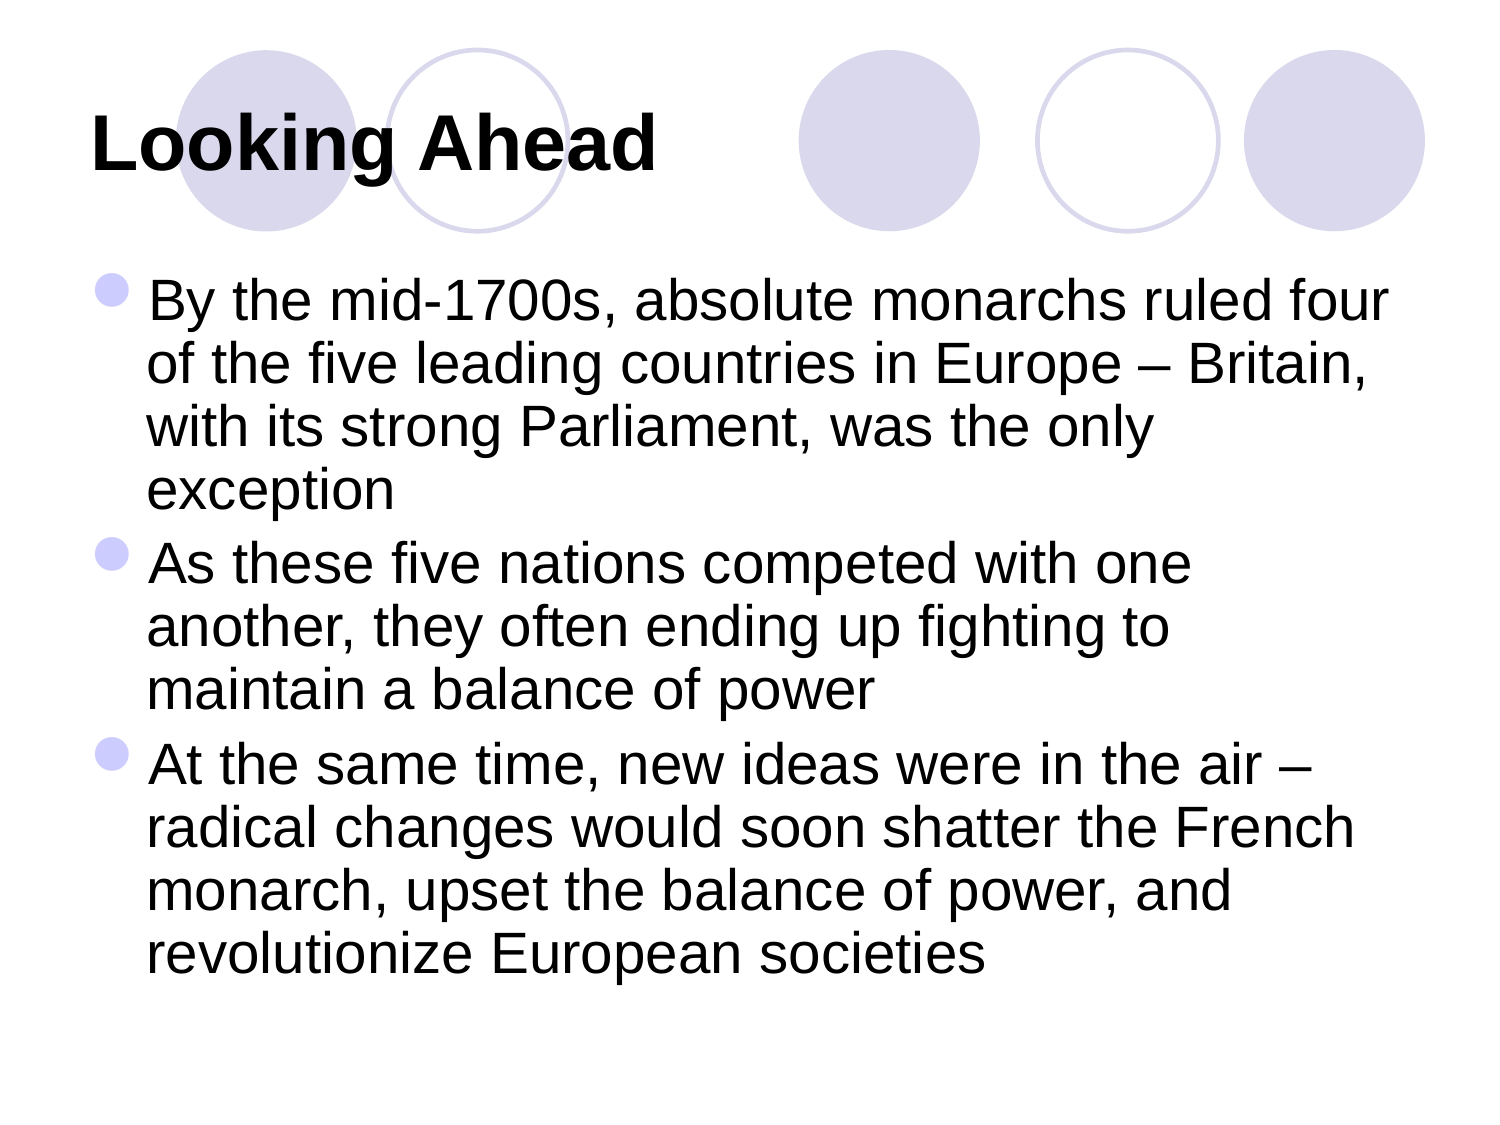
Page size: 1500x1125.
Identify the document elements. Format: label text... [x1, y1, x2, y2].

list By the mid-1700s, absolute monarchs ruled four of the five leading countries in Europe – Britain, with its strong Parliament, was the only exception As these five nations competed with one another, they often ending up fighting to maintain a balance of power At the same time, new ideas were in the air – radical changes would soon shatter the French monarch, upset the balance of power, and revolutionize European societies [74, 262, 1426, 1006]
title Looking Ahead [74, 44, 1426, 233]
